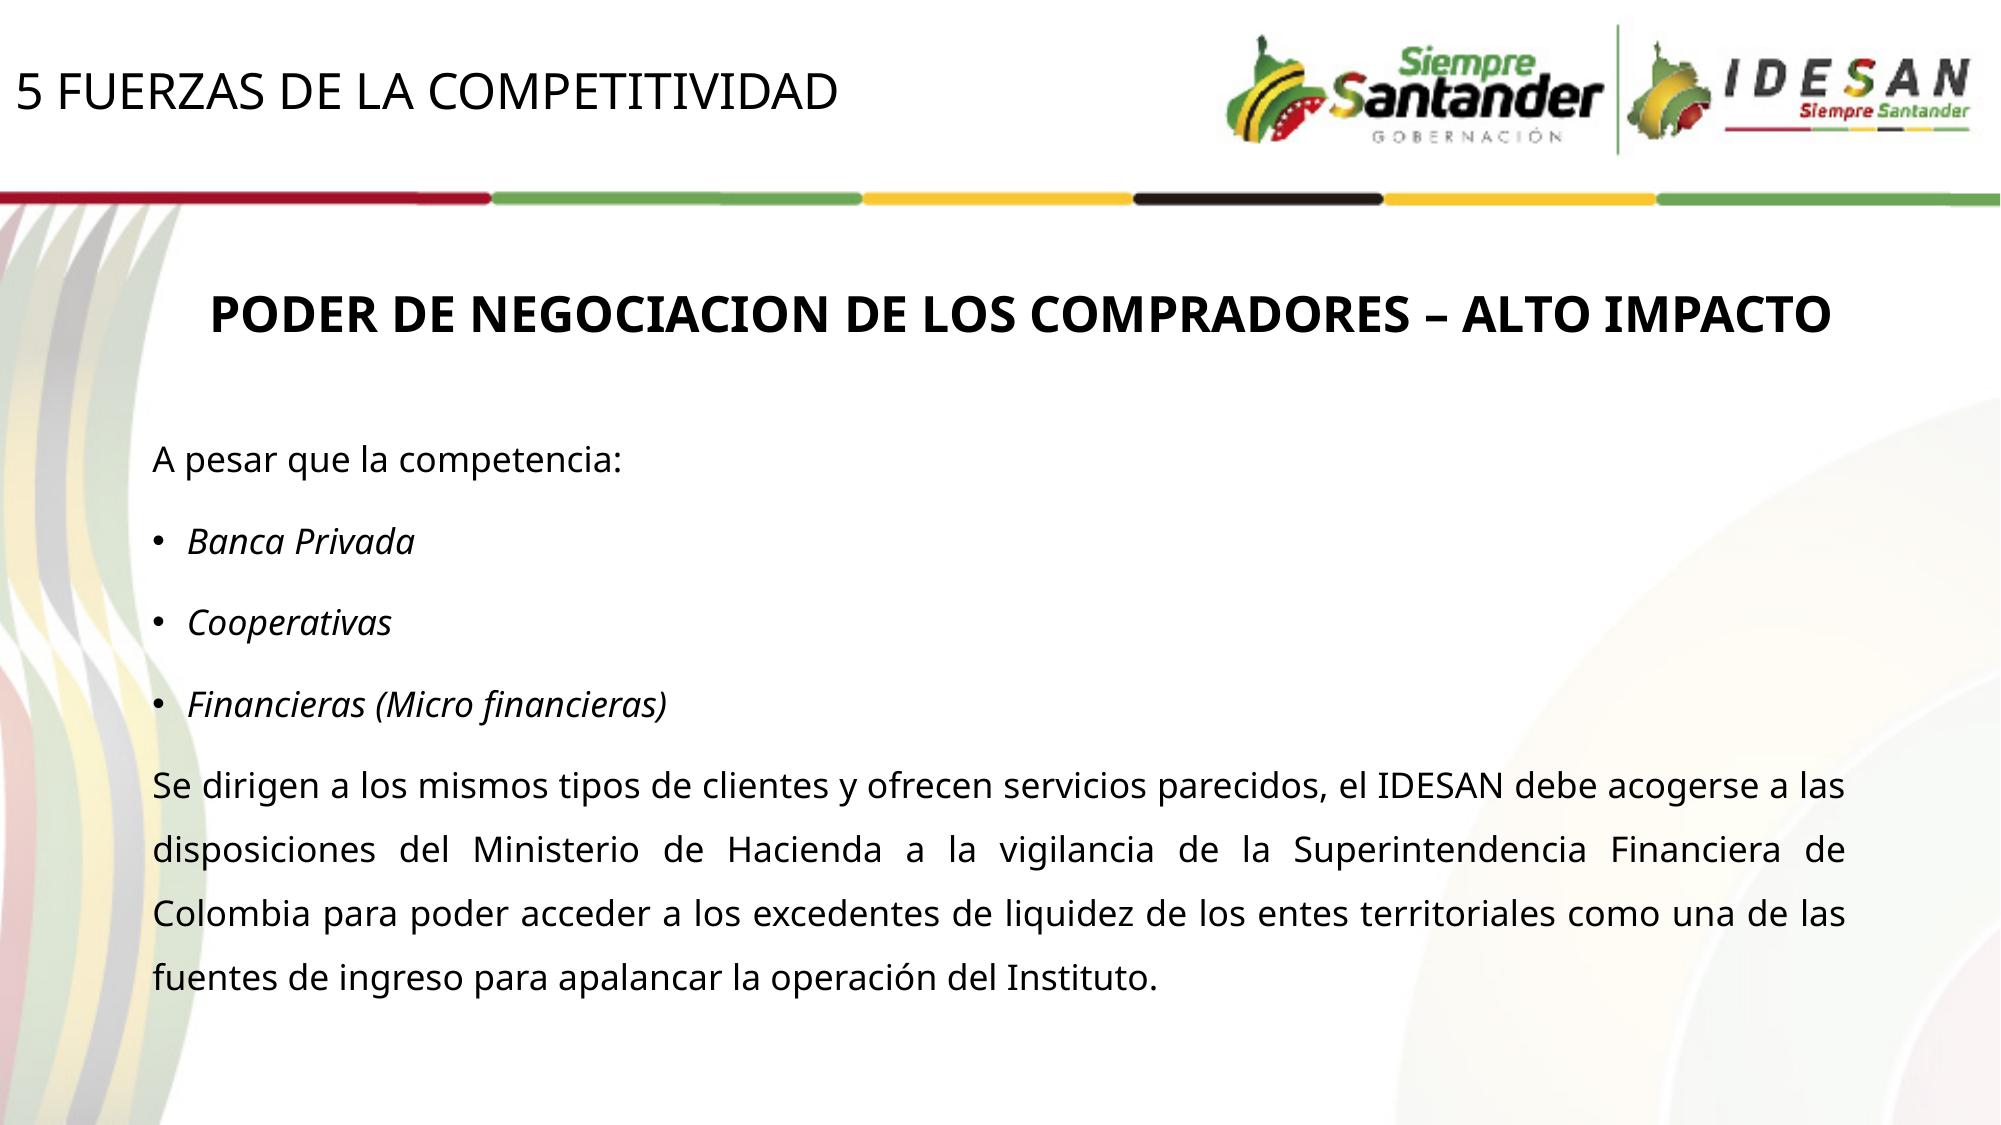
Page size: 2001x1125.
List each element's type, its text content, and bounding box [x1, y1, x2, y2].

picture [0, 0, 2001, 1125]
text_box PODER DE NEGOCIACION DE LOS COMPRADORES – ALTO IMPACTO [159, 281, 1885, 351]
list A pesar que la competencia: Banca Privada Cooperativas Financieras (Micro financieras) Se dirigen a los mismos tipos de clientes y ofrecen servicios parecidos, el IDESAN debe acogerse a las disposiciones del Ministerio de Hacienda a la vigilancia de la Superintendencia Financiera de Colombia para poder acceder a los excedentes de liquidez de los entes territoriales como una de las fuentes de ingreso para apalancar la operación del Instituto. [137, 408, 1863, 1011]
title 5 FUERZAS DE LA COMPETITIVIDAD [0, 0, 1132, 187]
